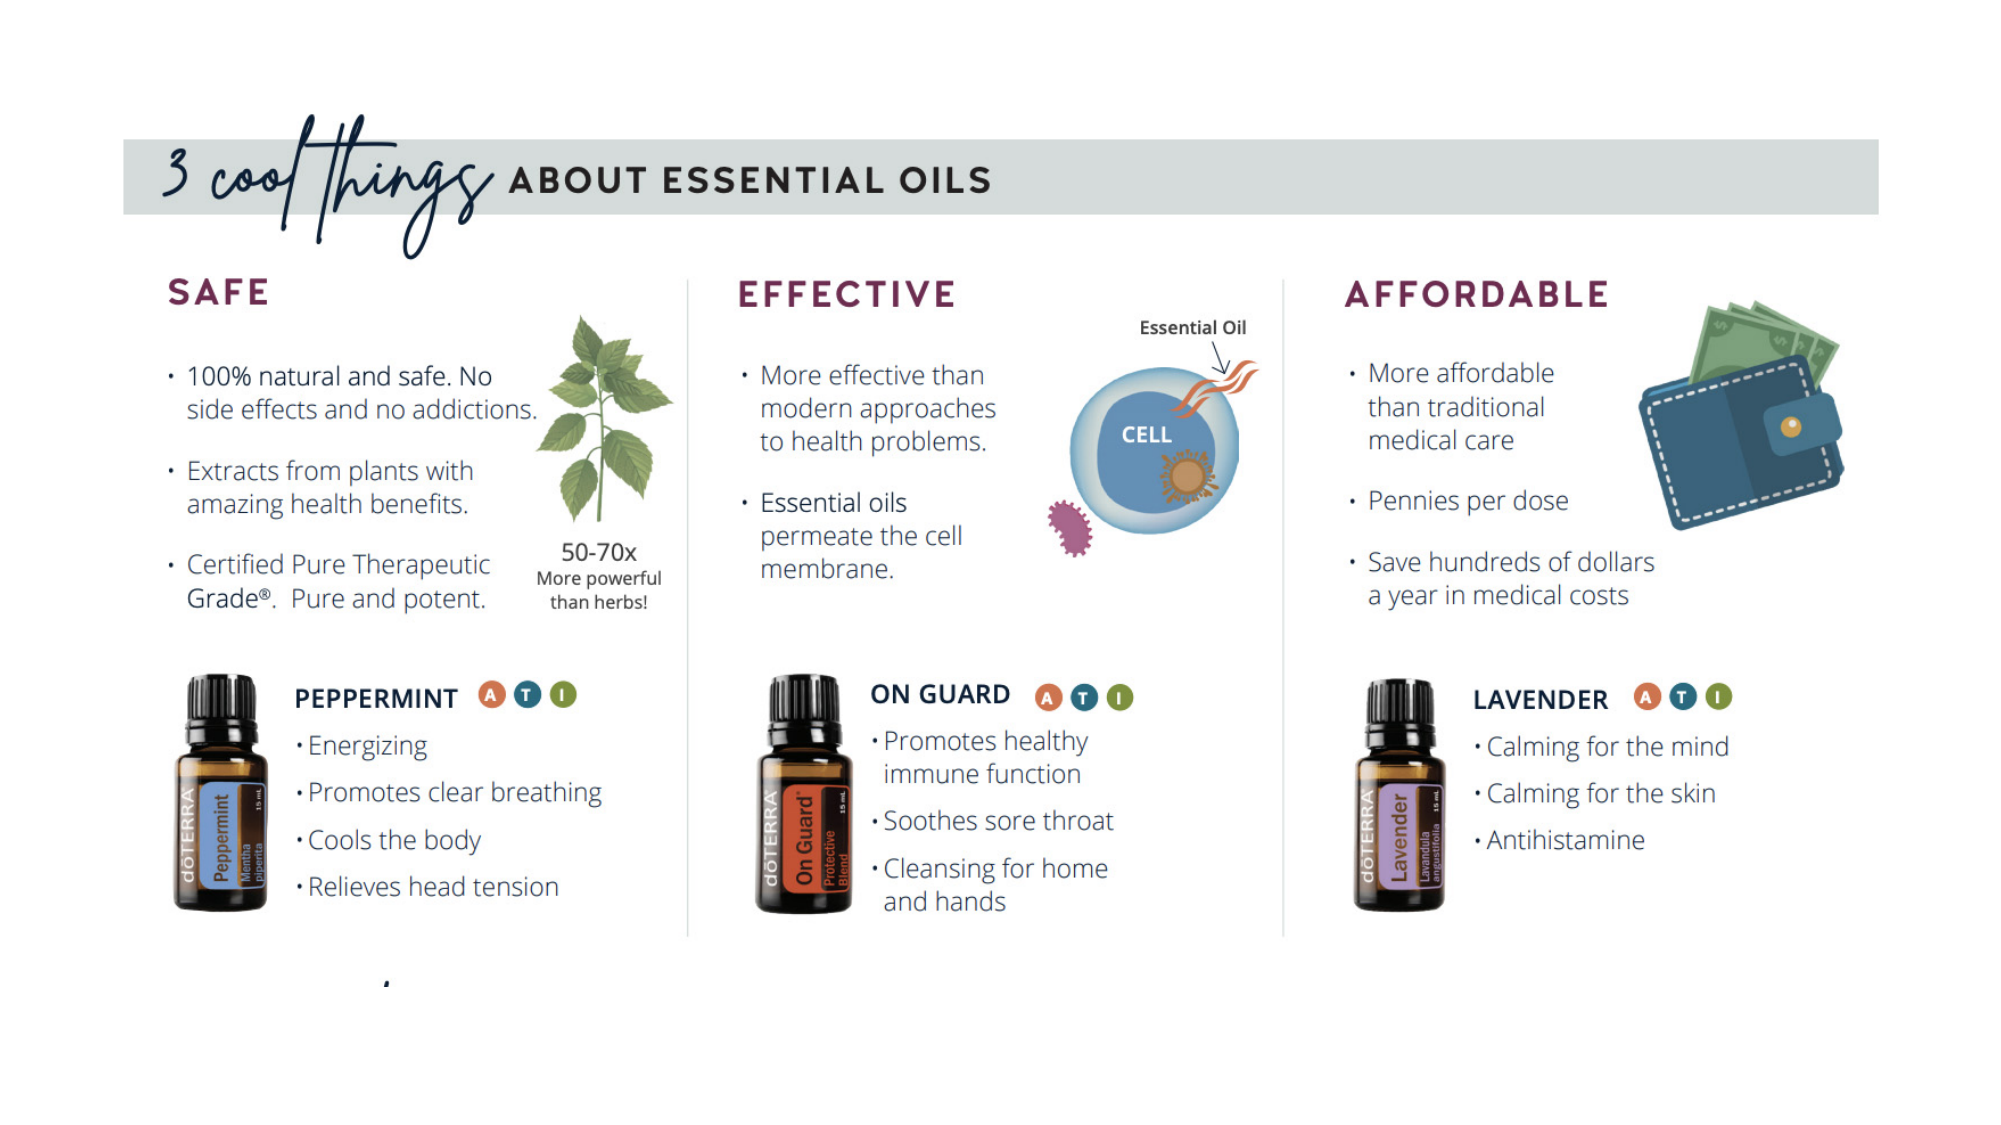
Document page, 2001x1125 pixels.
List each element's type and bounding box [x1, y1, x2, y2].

picture [78, 103, 1922, 987]
